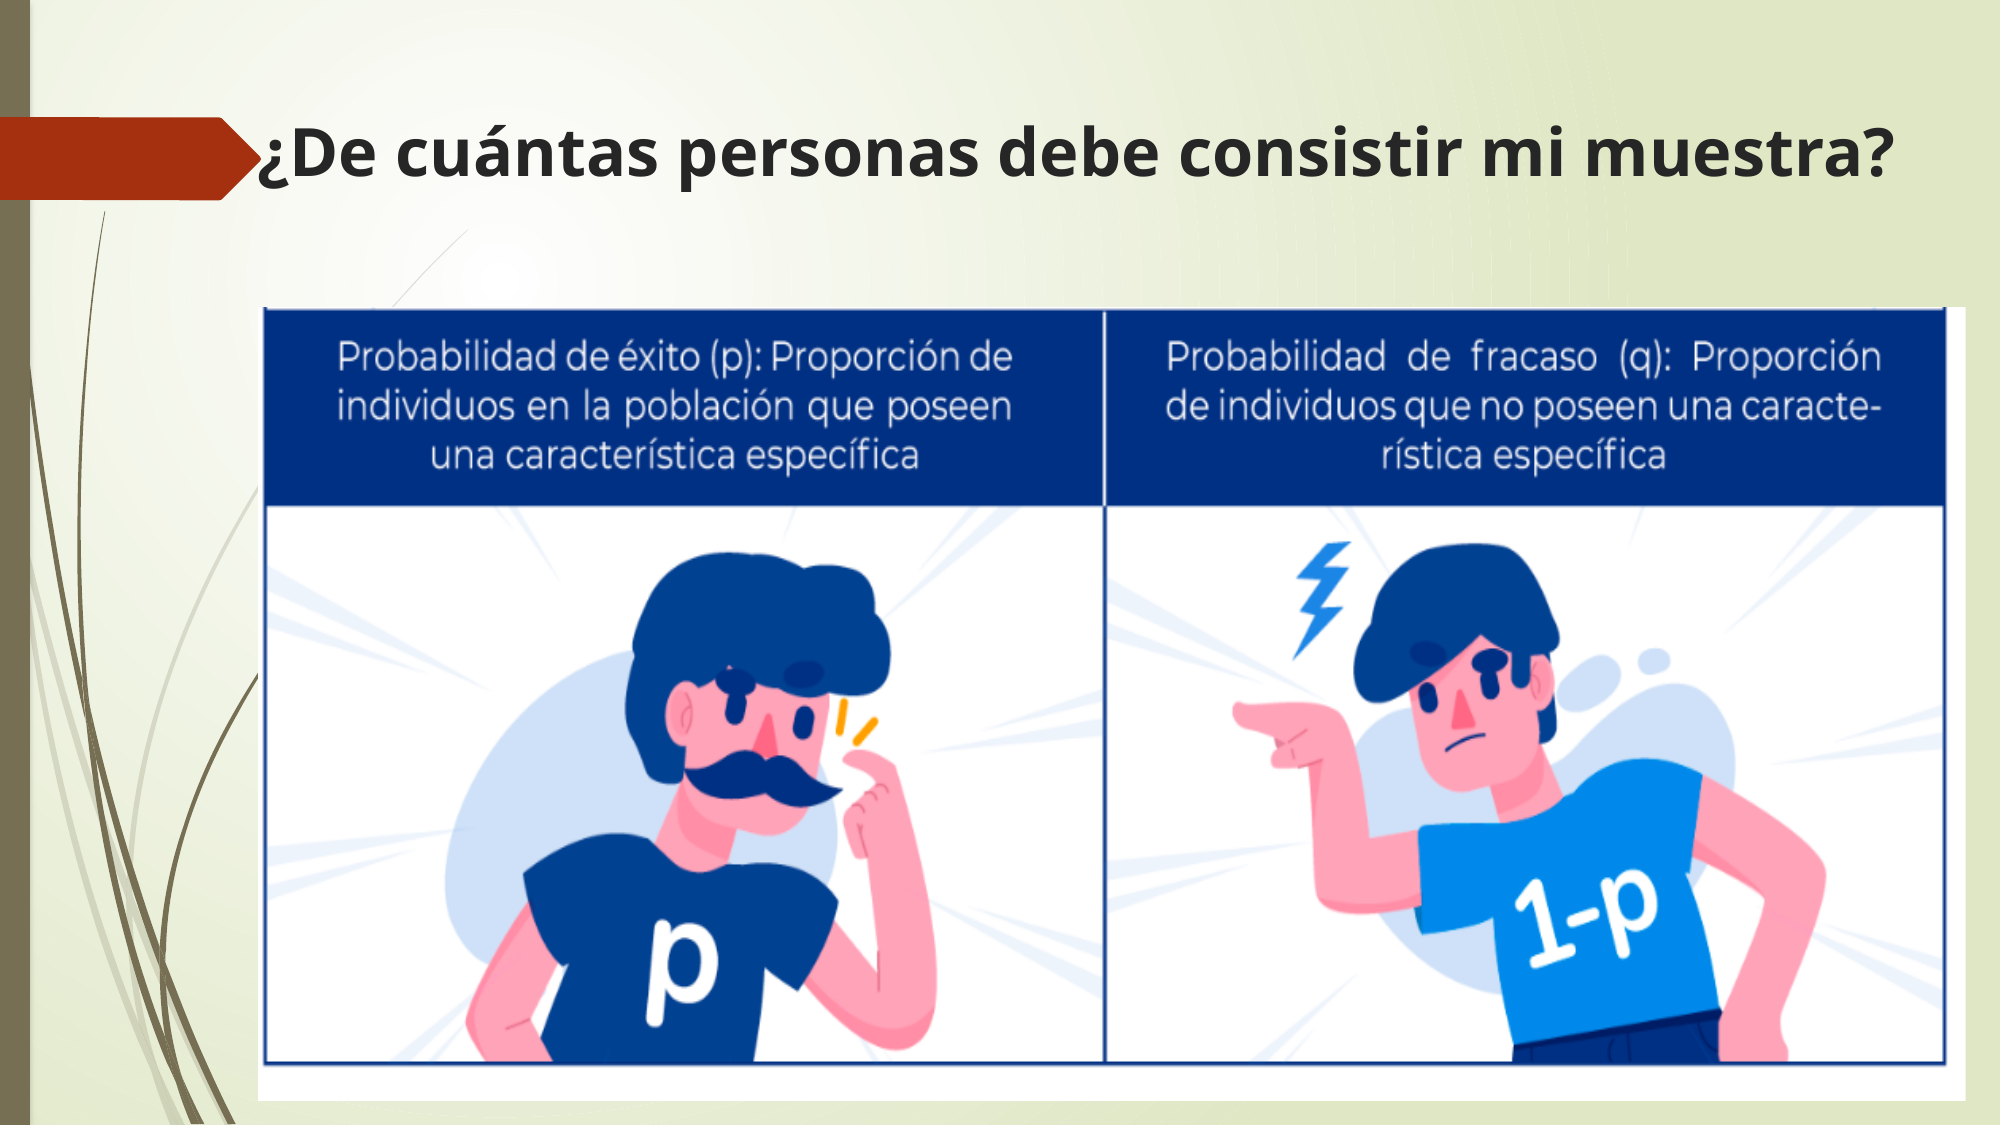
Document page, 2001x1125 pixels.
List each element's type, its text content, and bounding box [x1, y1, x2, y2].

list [257, 307, 1966, 1101]
title ¿De cuántas personas debe consistir mi muestra? [242, 102, 2000, 231]
